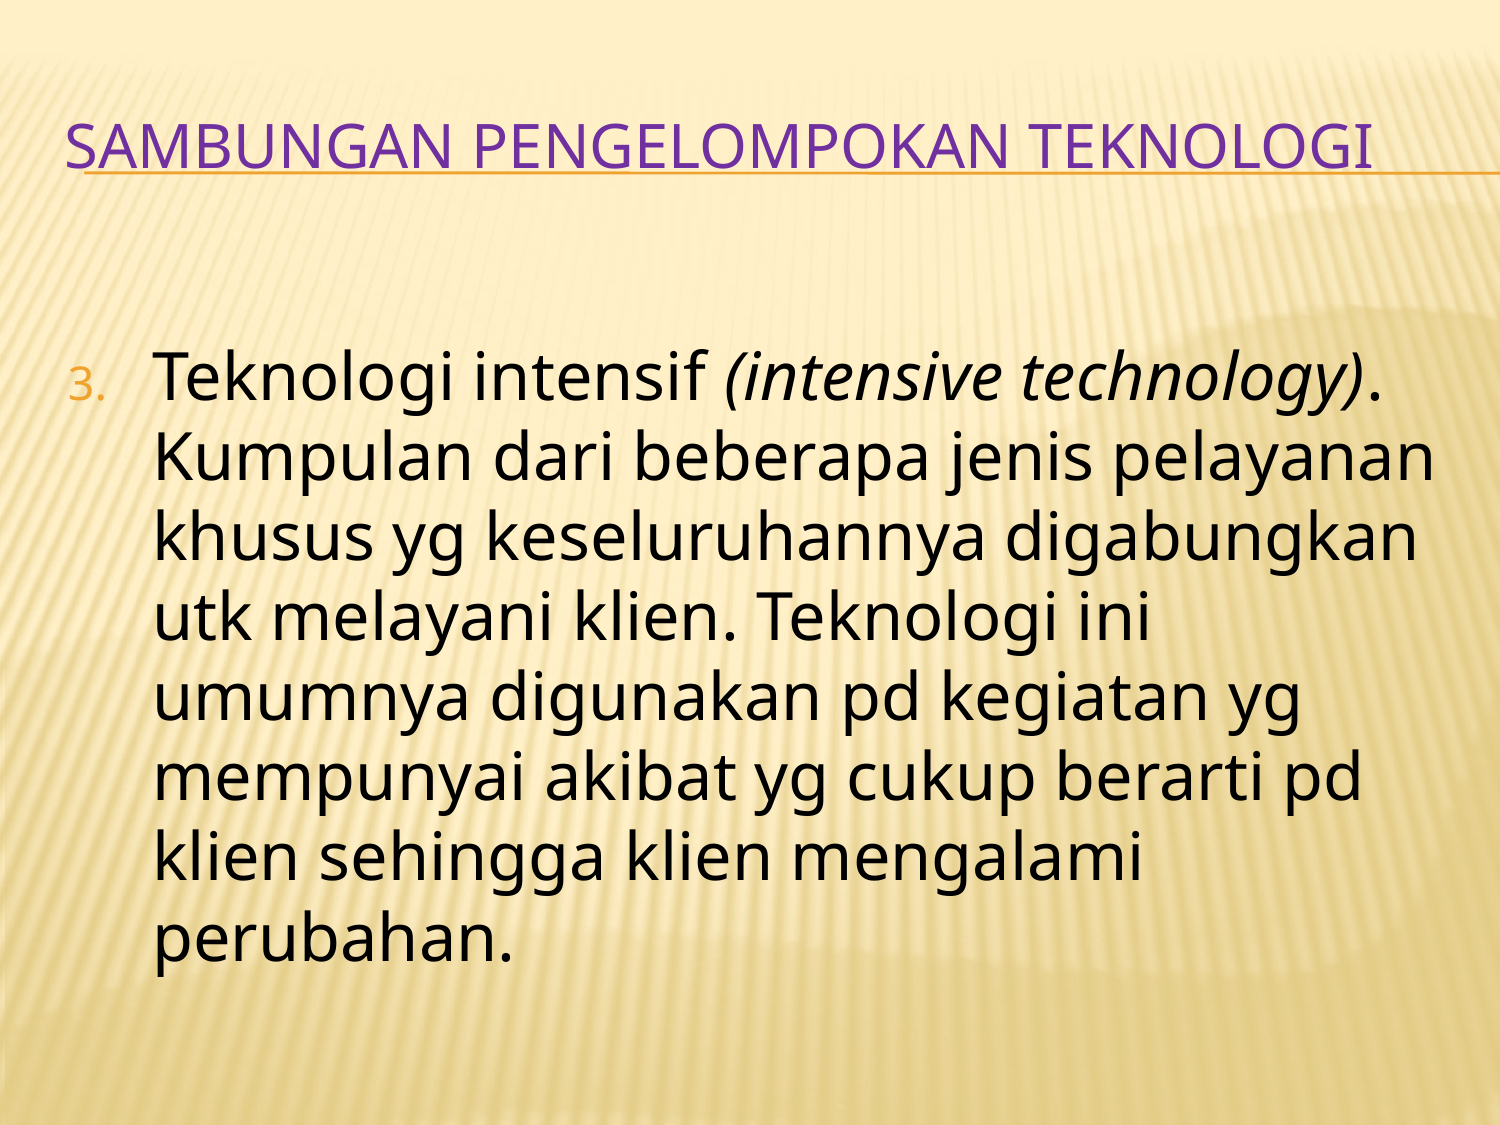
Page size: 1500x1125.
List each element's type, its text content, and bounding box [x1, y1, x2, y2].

list Teknologi intensif (intensive technology). Kumpulan dari beberapa jenis pelayanan khusus yg keseluruhannya digabungkan utk melayani klien. Teknologi ini umumnya digunakan pd kegiatan yg mempunyai akibat yg cukup berarti pd klien sehingga klien mengalami perubahan. [53, 326, 1475, 1010]
title SAMBUNGAN PENGELOMPOKAN TEKNOLOGI [50, 75, 1475, 213]
